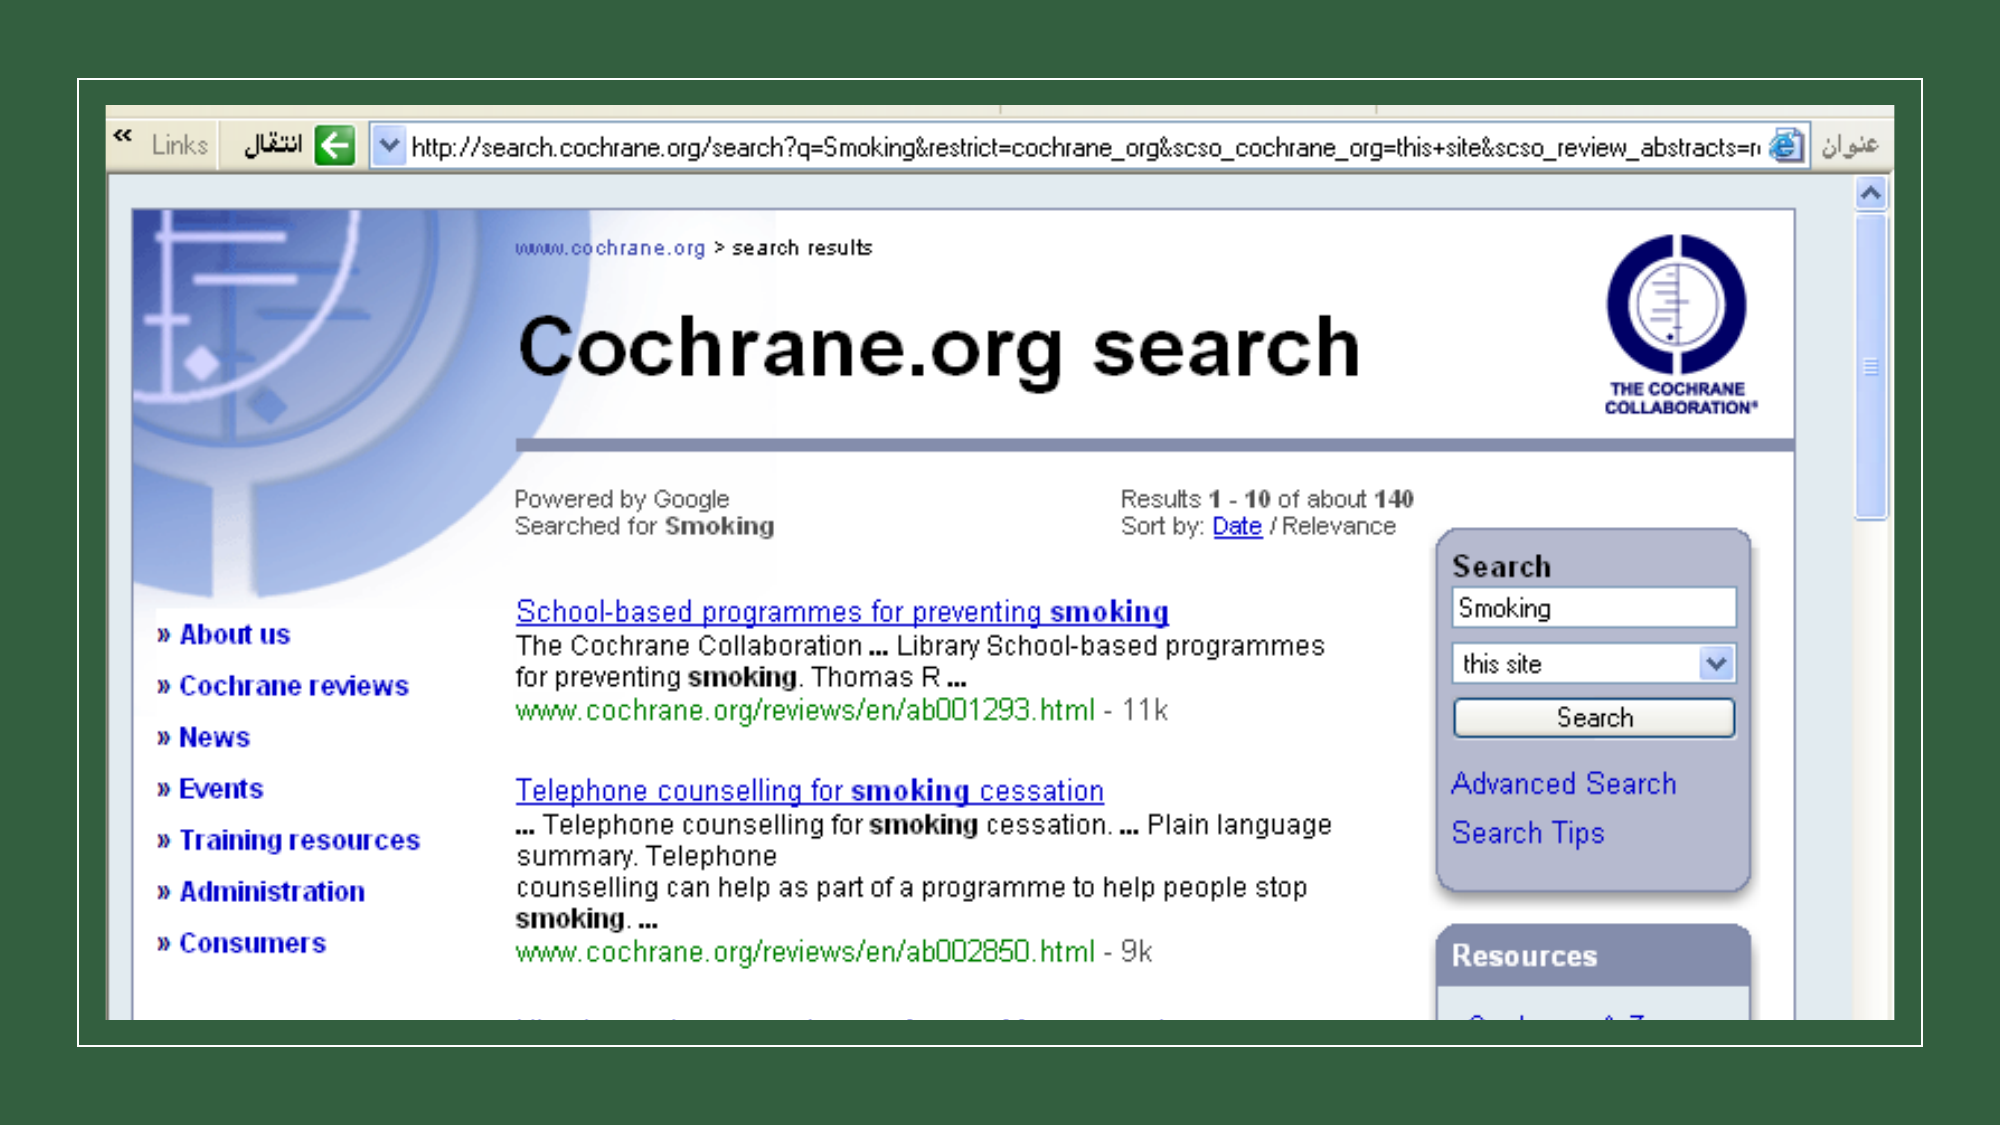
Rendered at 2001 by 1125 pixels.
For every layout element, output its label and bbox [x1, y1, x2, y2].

text_box [77, 78, 1923, 1047]
picture [105, 105, 1895, 1020]
text_box [0, 0, 2000, 1125]
